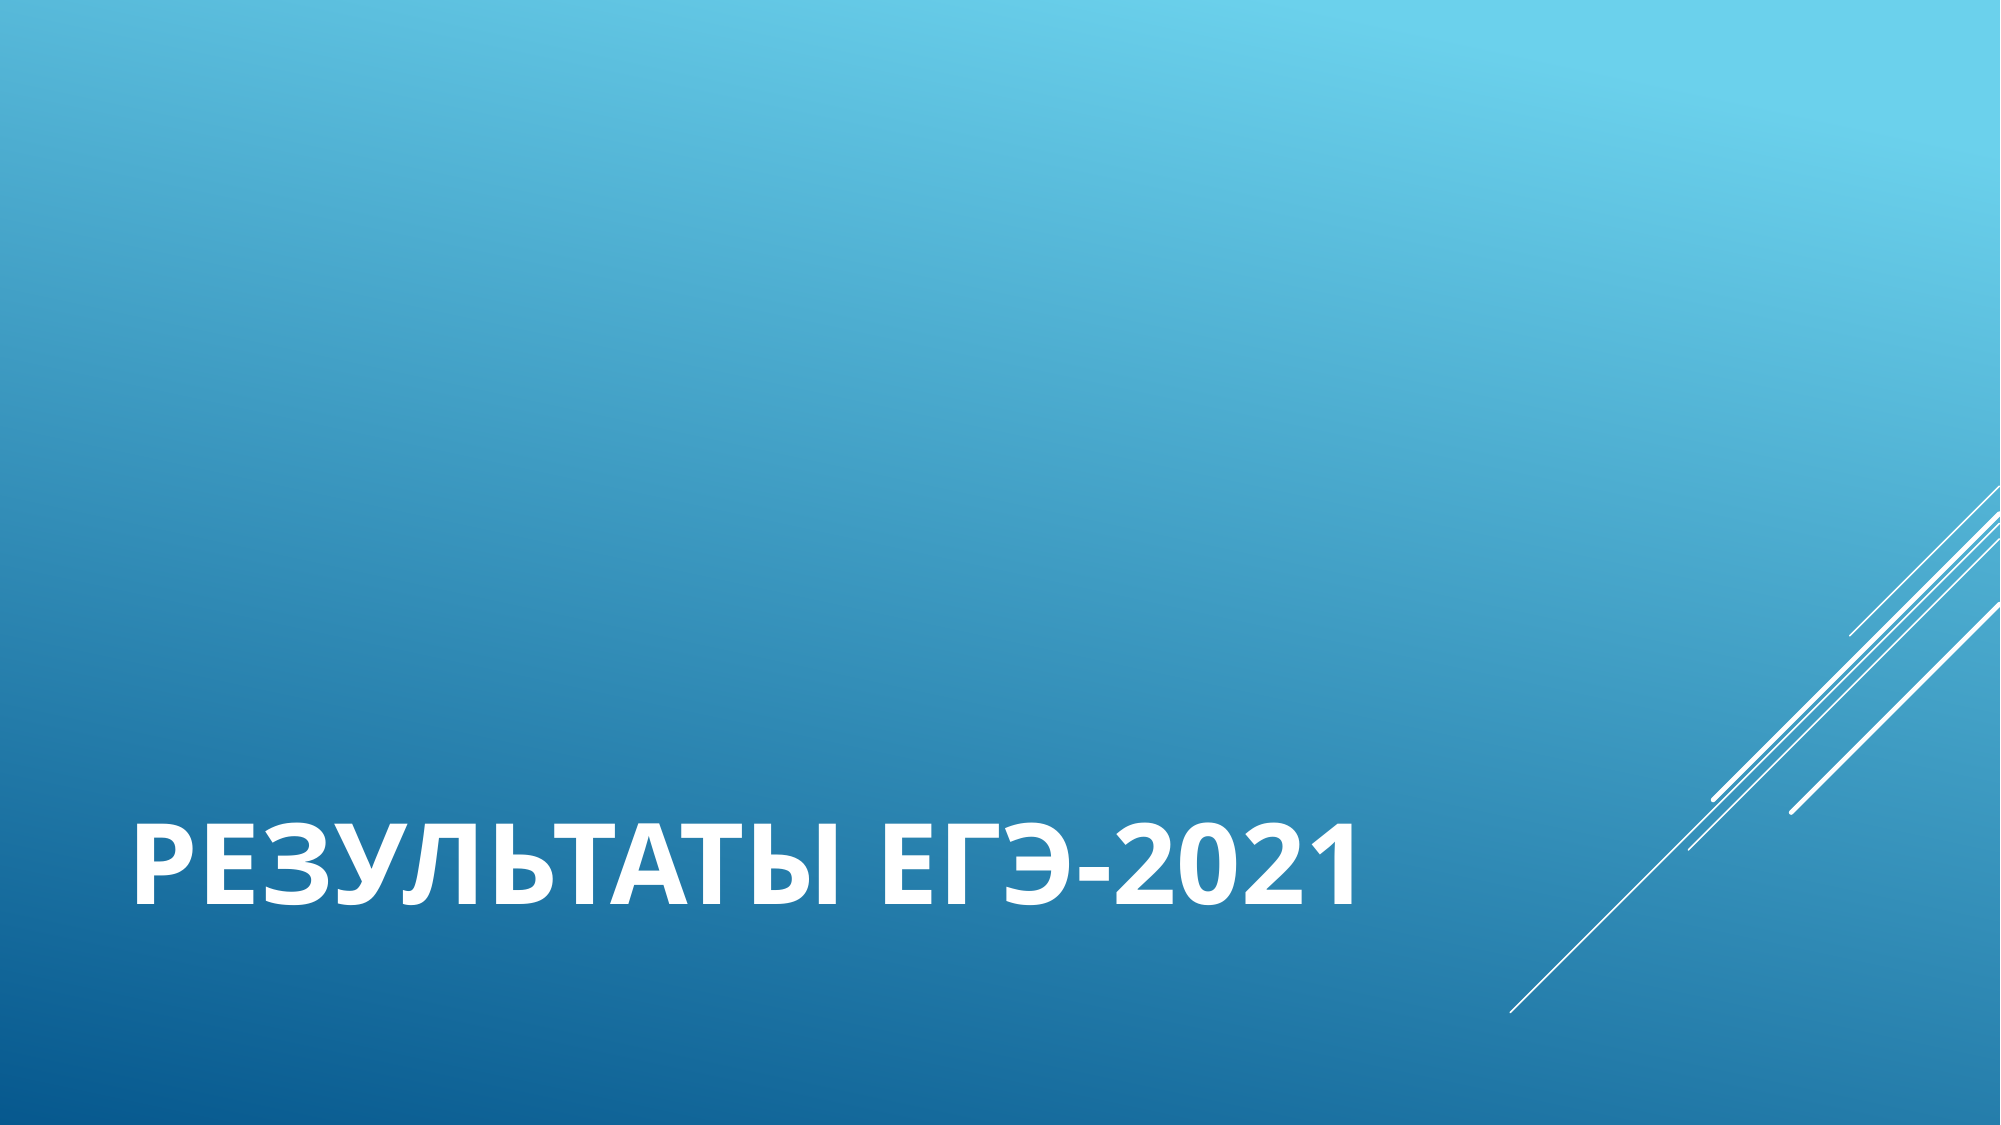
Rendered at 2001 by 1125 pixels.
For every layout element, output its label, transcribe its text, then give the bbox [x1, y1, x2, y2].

title Результаты ЕГЭ-2021 [112, 736, 1513, 984]
